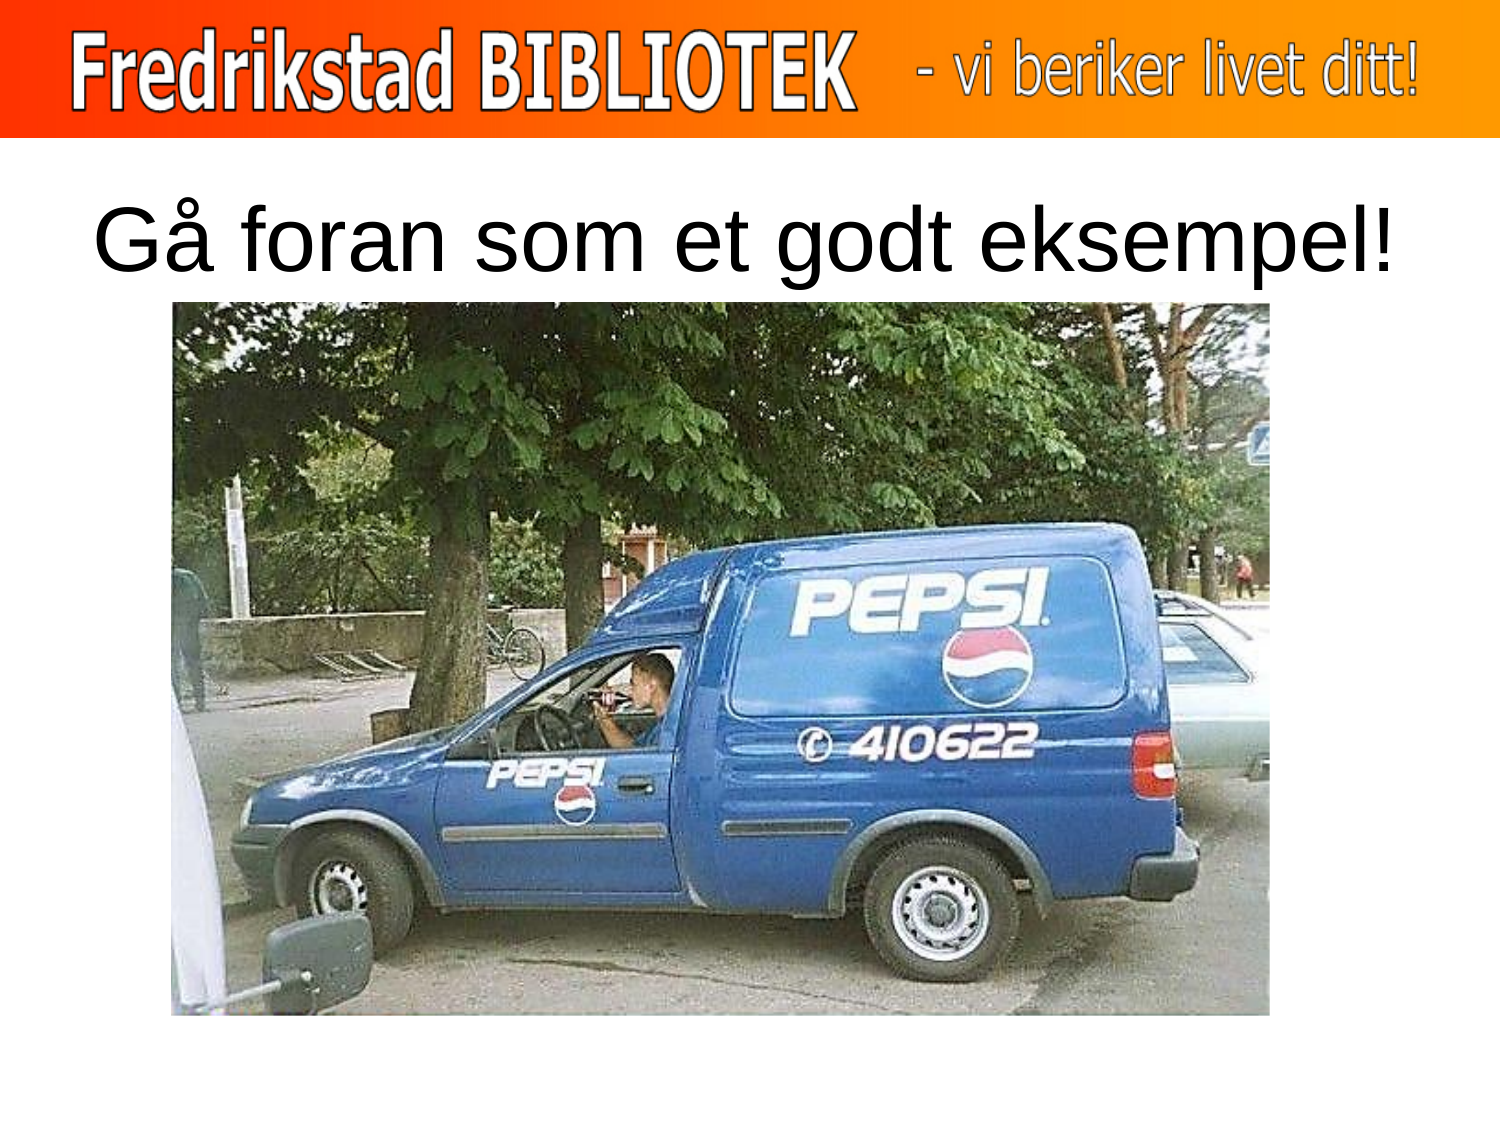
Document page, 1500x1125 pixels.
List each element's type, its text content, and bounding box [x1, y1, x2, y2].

title Gå foran som et godt eksempel! [70, 146, 1421, 329]
picture [0, 0, 1500, 138]
picture [170, 302, 1270, 1016]
